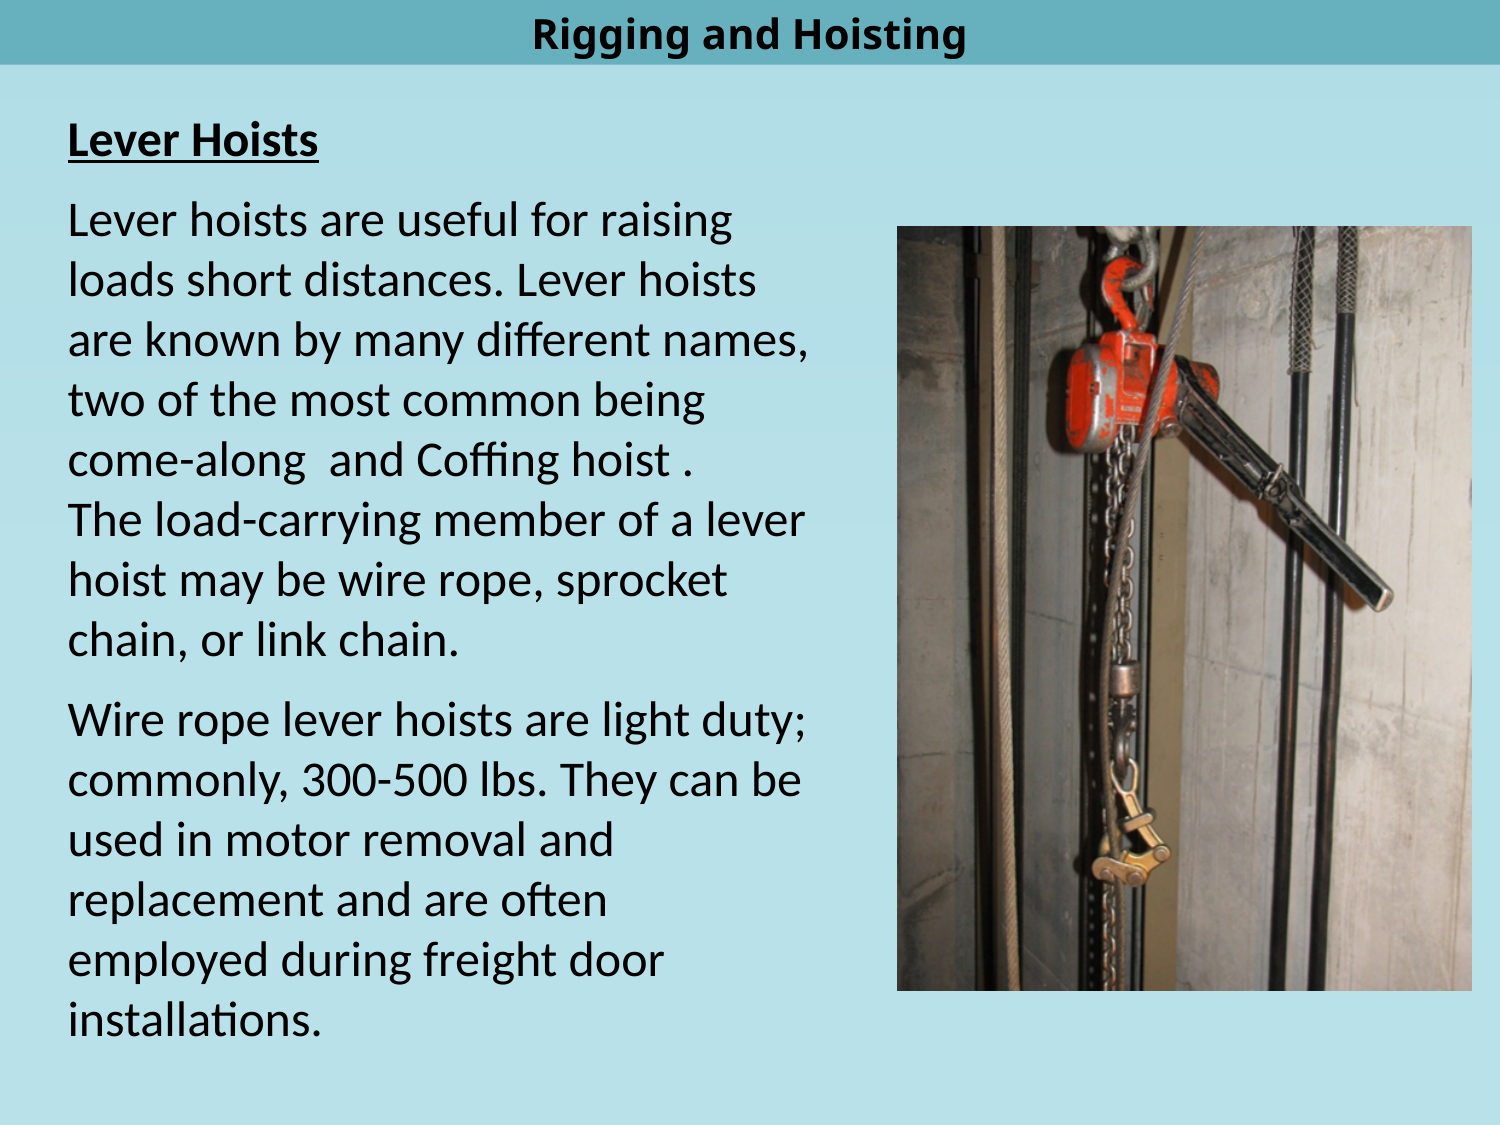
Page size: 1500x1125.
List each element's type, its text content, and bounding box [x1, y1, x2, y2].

text_box Rigging and Hoisting [0, 0, 1500, 65]
picture [897, 226, 1473, 992]
text_box Lever Hoists Lever hoists are useful for raising loads short distances. Lever hoists are known by many different names, two of the most common being come-along and Coffing hoist . The load-carrying member of a lever hoist may be wire rope, sprocket chain, or link chain. Wire rope lever hoists are light duty; commonly, 300-500 lbs. They can be used in motor removal and replacement and are often employed during freight door installations. [52, 99, 829, 1055]
